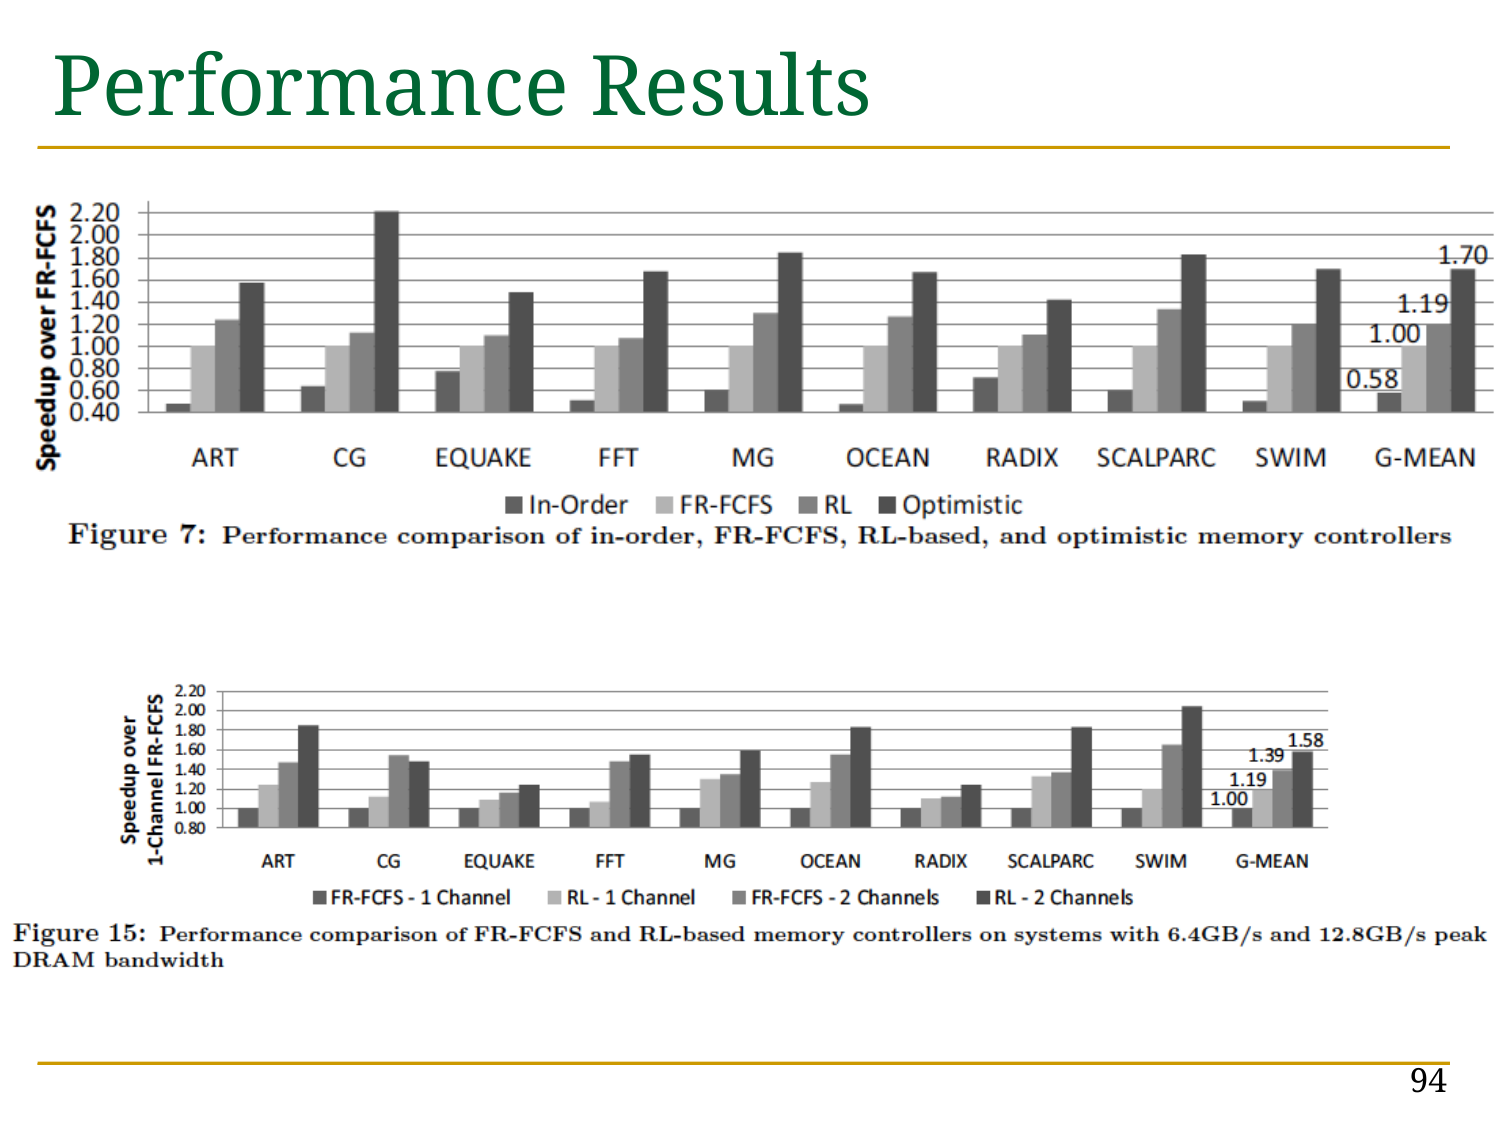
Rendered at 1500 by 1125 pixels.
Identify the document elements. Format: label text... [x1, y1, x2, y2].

slide_number 94 [1111, 1036, 1462, 1112]
picture [16, 184, 1500, 558]
picture [0, 668, 1500, 979]
title Performance Results [37, 24, 1450, 182]
